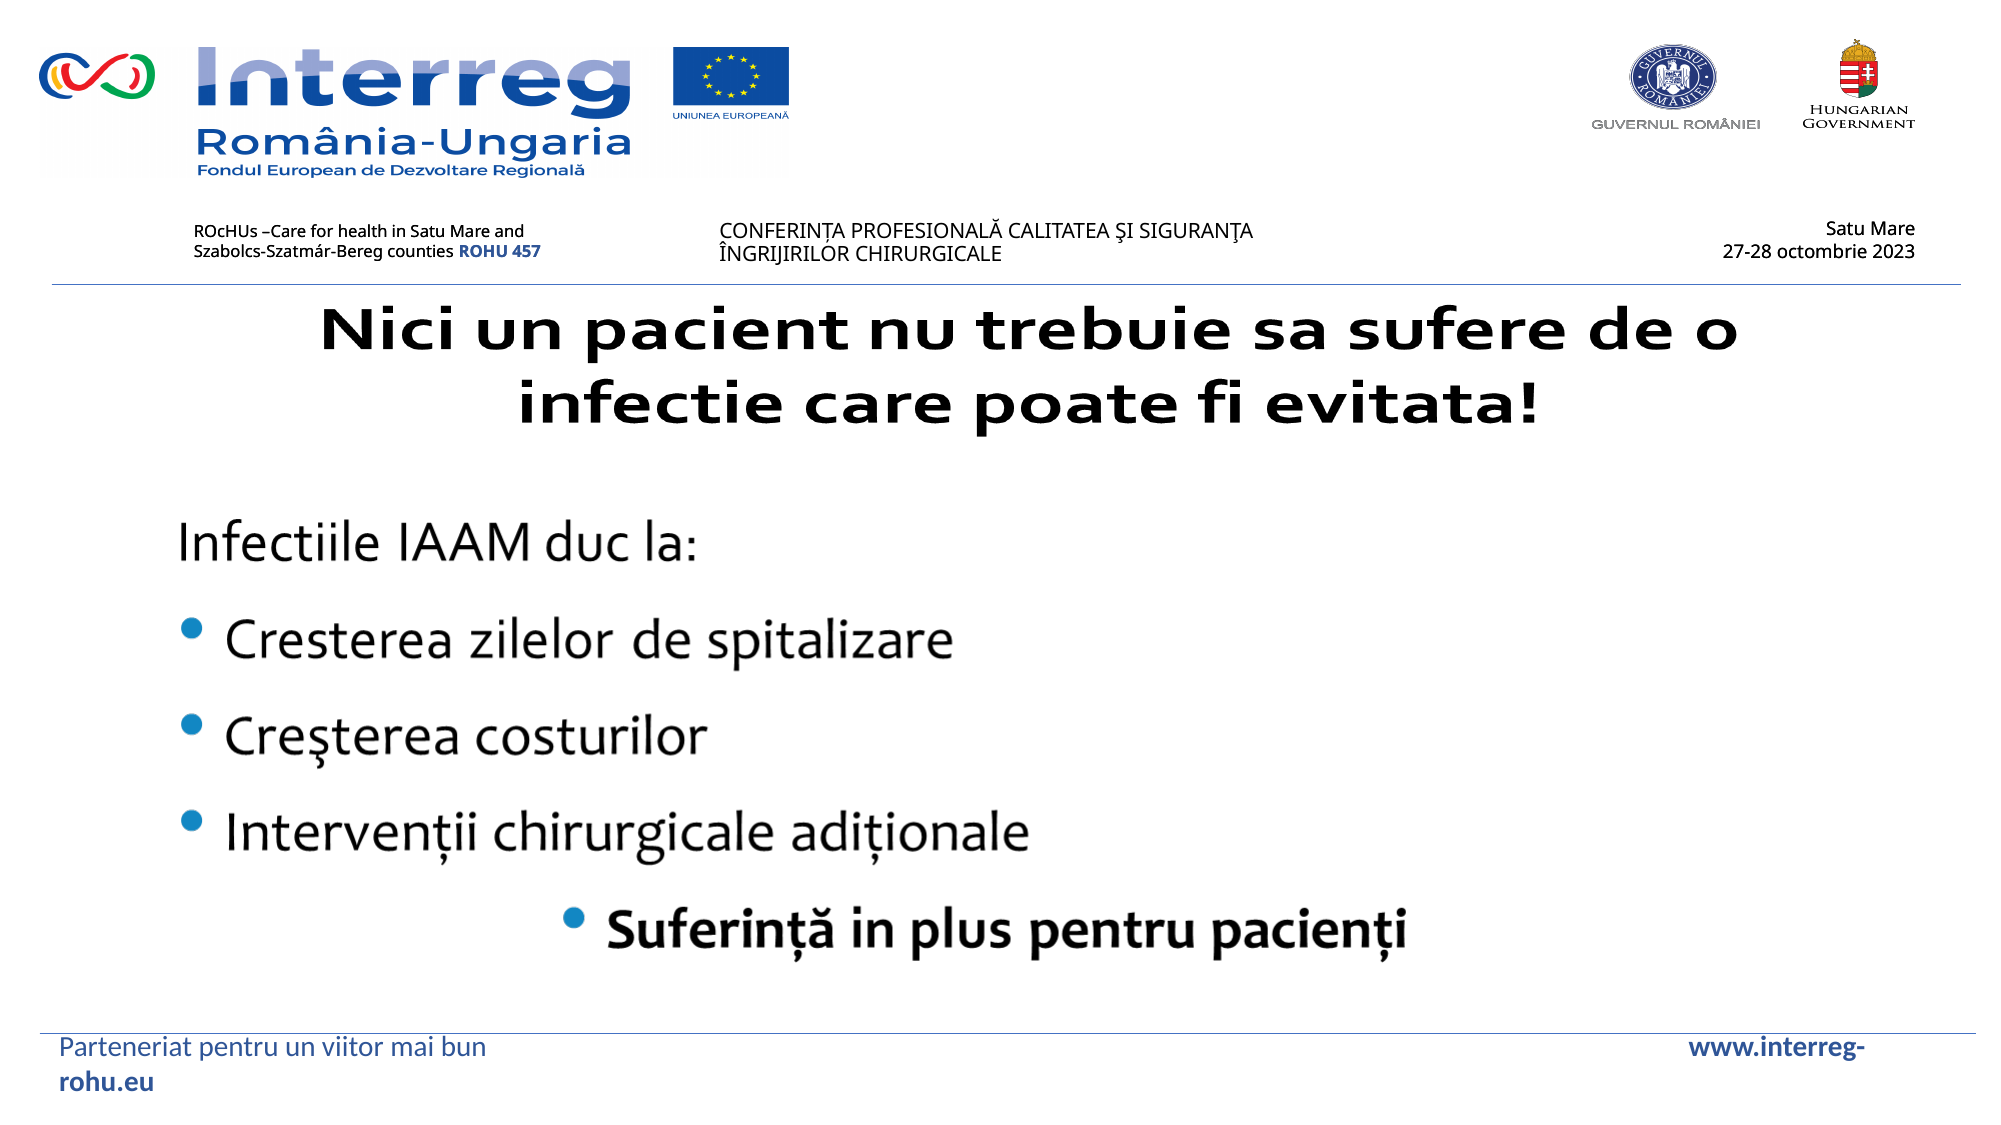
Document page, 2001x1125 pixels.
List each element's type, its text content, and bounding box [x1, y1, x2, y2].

picture [128, 489, 1806, 1033]
picture [1592, 39, 1915, 129]
picture [207, 259, 1852, 476]
picture [39, 47, 789, 178]
footer Parteneriat pentru un viitor mai bun www.interreg-rohu.eu [44, 1032, 1975, 1092]
